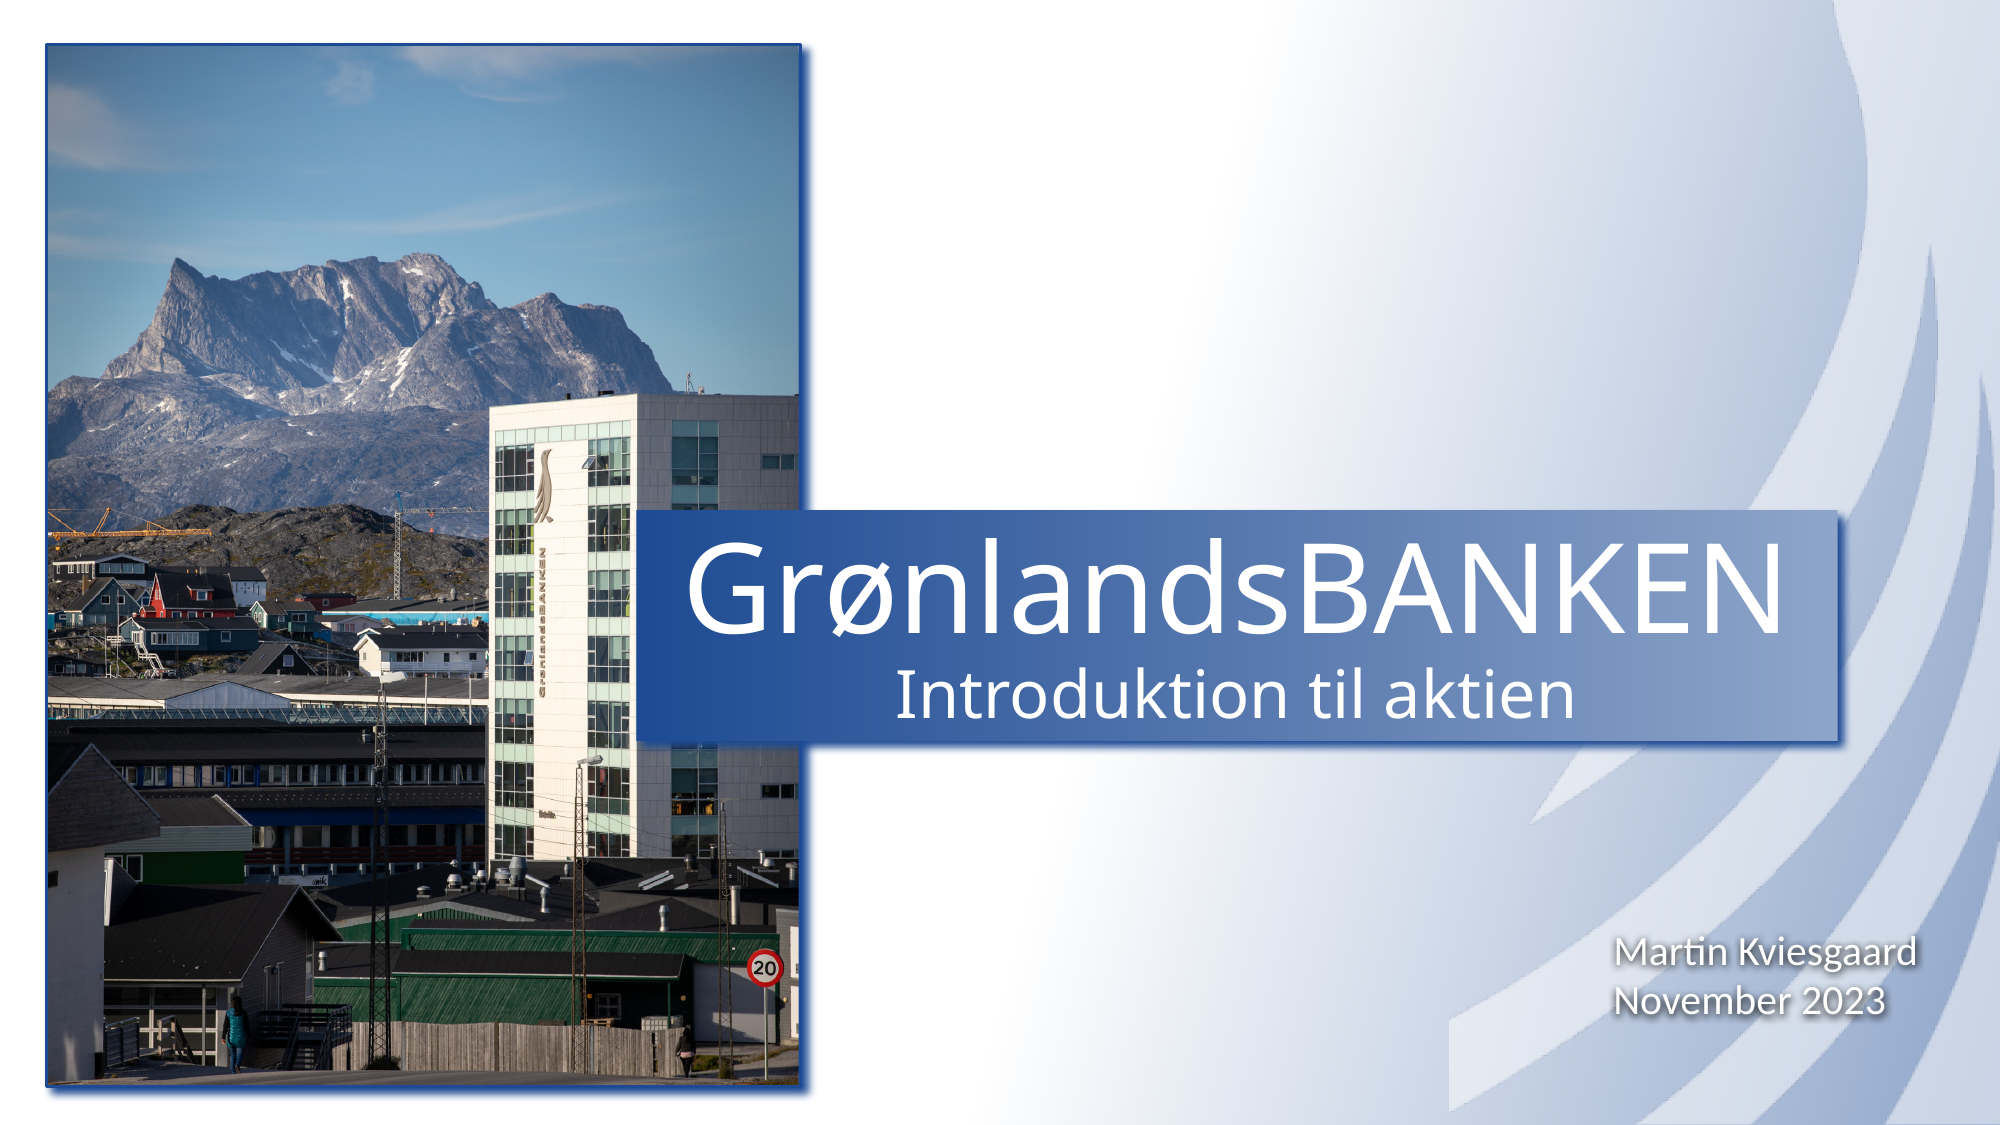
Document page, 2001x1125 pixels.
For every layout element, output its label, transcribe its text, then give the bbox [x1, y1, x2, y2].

text_box Martin Kviesgaard November 2023 [1598, 915, 1977, 1076]
picture [48, 45, 799, 1086]
title GrønlandsBANKEN Introduktion til aktien [799, 510, 1838, 741]
